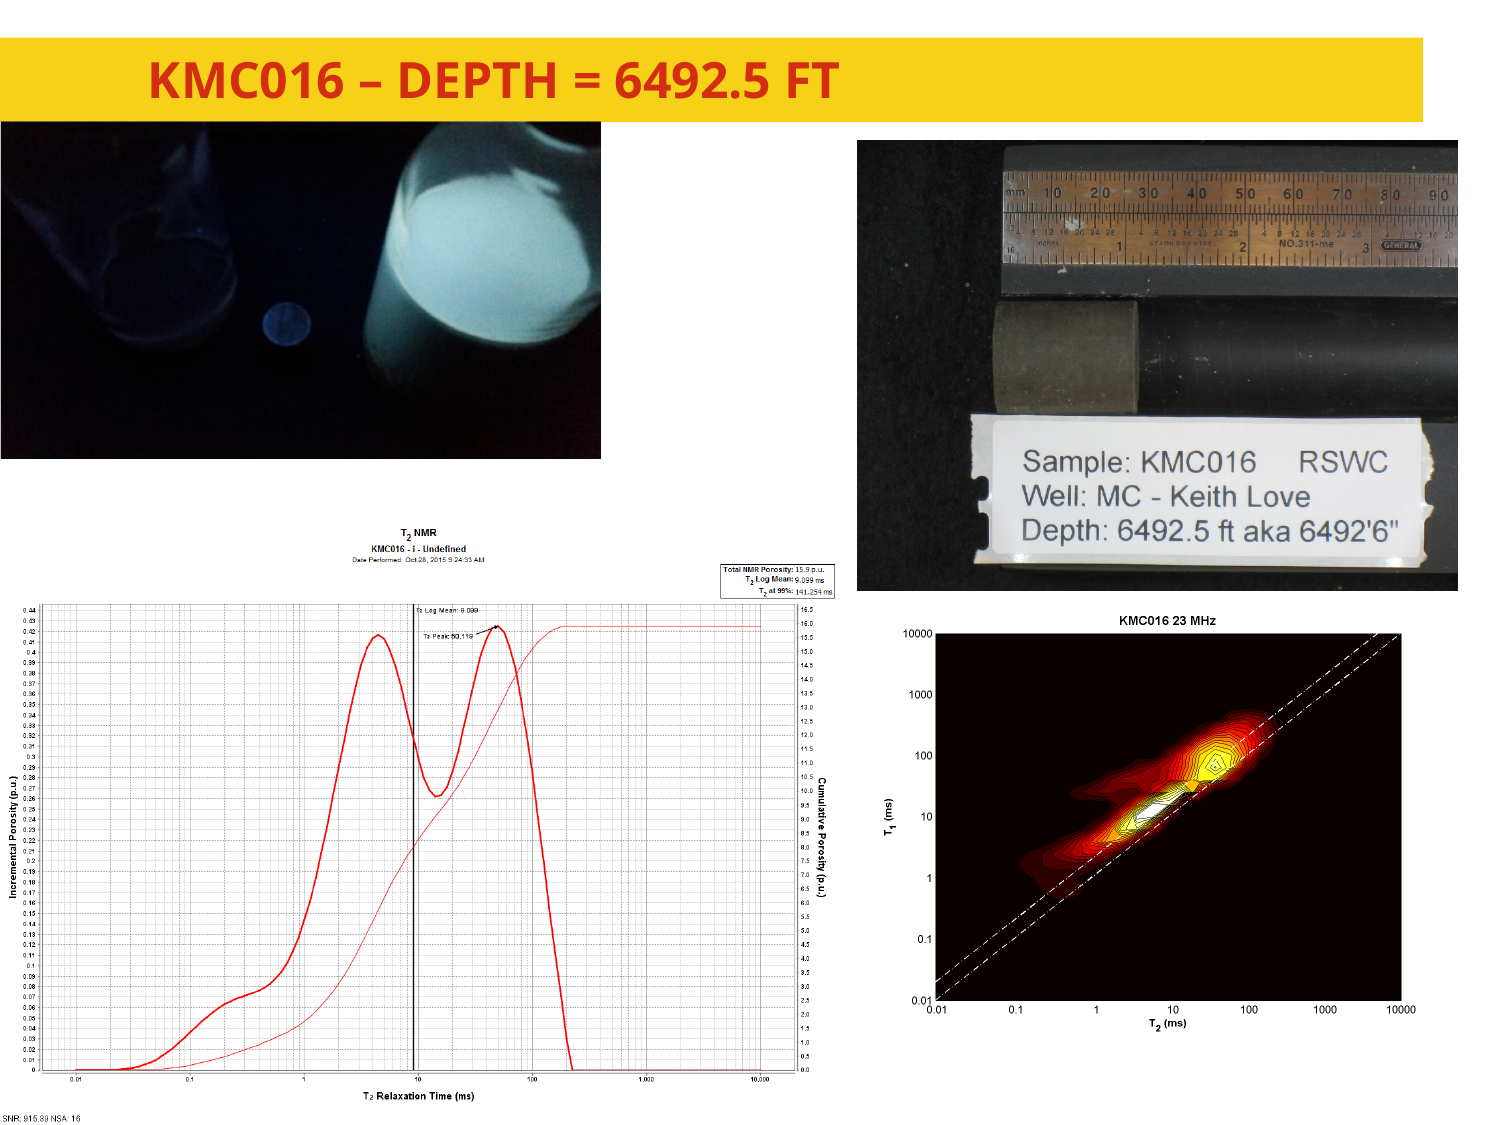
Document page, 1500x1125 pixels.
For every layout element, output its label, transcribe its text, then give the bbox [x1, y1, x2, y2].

picture [856, 599, 1458, 1051]
title KMC016 – depth = 6492.5 ft [147, 48, 1412, 118]
picture [0, 121, 601, 460]
picture [856, 140, 1458, 591]
picture [0, 524, 836, 1125]
